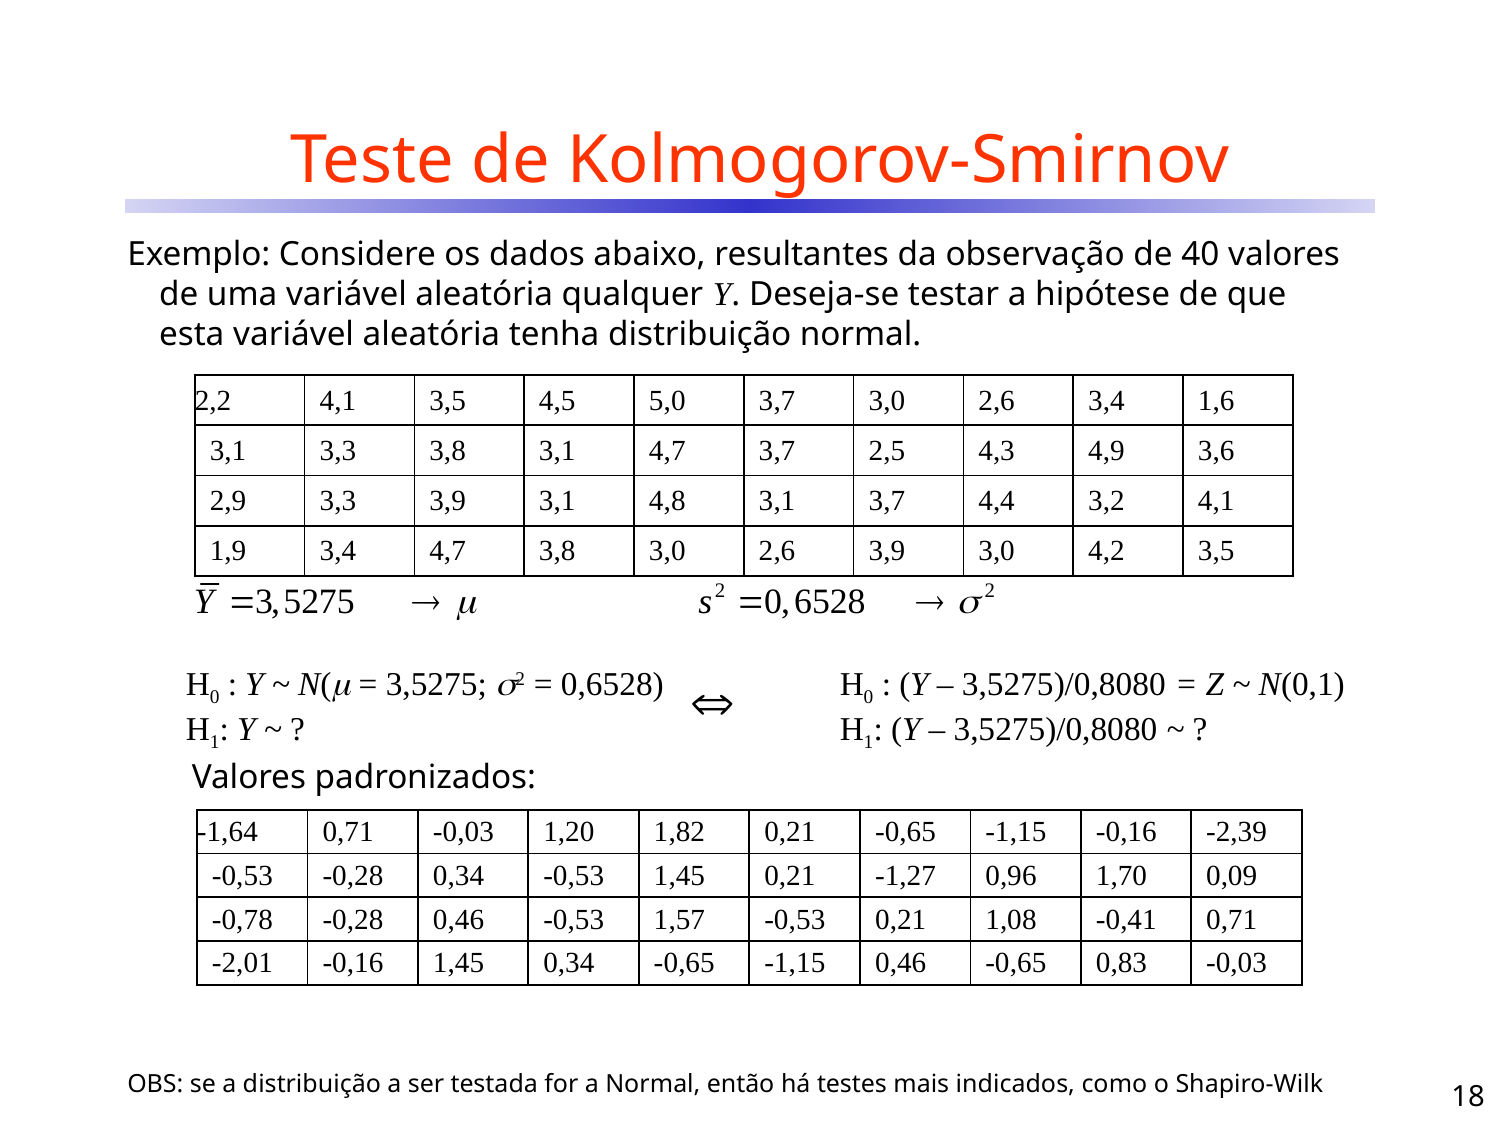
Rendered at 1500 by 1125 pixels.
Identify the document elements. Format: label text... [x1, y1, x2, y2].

table_header -0,16 [1082, 811, 1190, 853]
table_header 3,7 [745, 376, 853, 424]
table_cell 1,45 [419, 942, 527, 984]
table_cell -2,01 [198, 942, 307, 984]
table_header 3,5 [415, 376, 523, 424]
table_cell 3,1 [196, 426, 304, 475]
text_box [671, 654, 1401, 751]
table_cell 4,8 [635, 476, 743, 525]
table_cell 1,9 [196, 527, 304, 573]
table_cell 1,08 [971, 898, 1080, 940]
table_cell 0,96 [971, 854, 1080, 896]
table_cell 1,57 [640, 898, 748, 940]
table_header -2,39 [1192, 811, 1301, 853]
table_header 5,0 [635, 376, 743, 424]
table_cell -1,27 [861, 854, 970, 896]
table_cell 3,1 [745, 476, 853, 525]
table_cell 1,70 [1082, 854, 1190, 896]
table_cell 2,5 [854, 426, 963, 475]
table_cell -0,65 [971, 942, 1080, 984]
table_cell 3,4 [305, 527, 414, 573]
table_cell 4,1 [1184, 476, 1292, 525]
table_cell 4,7 [635, 426, 743, 475]
table_cell -0,53 [198, 854, 307, 896]
table_cell 3,5 [1184, 527, 1292, 575]
table_cell 3,1 [525, 426, 633, 475]
table_cell 3,2 [1074, 476, 1182, 525]
text_box OBS: se a distribuição a ser testada for a Normal, então há testes mais indicados, como o Shapiro-Wilk [112, 1060, 1375, 1106]
table_cell 0,21 [750, 854, 859, 896]
table_cell 3,9 [854, 527, 963, 573]
table_header -0,65 [861, 811, 970, 853]
table_header 0,21 [750, 811, 859, 853]
table_cell 3,7 [745, 426, 853, 475]
table_cell 3,9 [415, 476, 523, 525]
table_header 2,6 [964, 376, 1072, 424]
table_header -1,64 [198, 811, 307, 853]
table_cell 4,7 [415, 527, 523, 573]
table_cell 4,4 [964, 476, 1072, 525]
table_cell 0,46 [861, 942, 970, 984]
table_cell -0,16 [308, 942, 417, 984]
table_header -0,03 [419, 811, 527, 853]
table_header 1,6 [1184, 376, 1292, 424]
table_cell -0,65 [640, 942, 748, 984]
table_cell 3,3 [305, 476, 414, 525]
table_header -1,15 [971, 811, 1080, 853]
table_cell -0,53 [750, 898, 859, 940]
table_cell 2,6 [745, 527, 853, 573]
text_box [190, 574, 1002, 629]
table_header 4,1 [305, 376, 414, 424]
table_cell 0,34 [529, 942, 638, 984]
text_box Valores padronizados: [177, 747, 552, 803]
table_cell 0,09 [1192, 854, 1301, 896]
table_cell 2,9 [196, 476, 304, 525]
table_cell 3,8 [525, 527, 633, 573]
table_cell 0,46 [419, 898, 527, 940]
table_cell 3,1 [525, 476, 633, 525]
text_box H0 : Y ~ N( = 3,5275; 2 = 0,6528) H1: Y ~ ? [171, 654, 713, 761]
table_cell 0,34 [419, 854, 527, 896]
table_cell -0,03 [1192, 942, 1301, 984]
title Teste de Kolmogorov-Smirnov [49, 99, 1471, 213]
table_cell -0,28 [308, 898, 417, 940]
table_cell 0,21 [861, 898, 970, 940]
table_cell 3,0 [964, 527, 1072, 575]
table_cell -0,53 [529, 898, 638, 940]
table_cell 0,71 [1192, 898, 1301, 940]
table_cell 3,6 [1184, 426, 1292, 475]
table_header 1,82 [640, 811, 748, 853]
table_header 3,4 [1074, 376, 1182, 424]
table_cell -0,53 [529, 854, 638, 896]
table_cell -1,15 [750, 942, 859, 984]
table_cell 3,0 [635, 527, 743, 573]
table_cell -0,41 [1082, 898, 1190, 940]
table_cell 4,2 [1074, 527, 1182, 575]
table_cell -0,78 [198, 898, 307, 940]
table_cell 3,7 [854, 476, 963, 525]
table_header 1,20 [529, 811, 638, 853]
table_header 2,2 [196, 376, 304, 424]
table_cell 0,83 [1082, 942, 1190, 984]
table_cell 3,8 [415, 426, 523, 475]
table_cell 3,3 [305, 426, 414, 475]
table_header 4,5 [525, 376, 633, 424]
table_cell -0,28 [308, 854, 417, 896]
table_header 0,71 [308, 811, 417, 853]
slide_number 18 [1187, 1049, 1500, 1125]
table_cell 1,45 [640, 854, 748, 896]
text_box Exemplo: Considere os dados abaixo, resultantes da observação de 40 valores de uma variável aleatória qualquer Y. Deseja-se testar a hipótese de que esta variável aleatória tenha distribuição normal. [112, 224, 1375, 360]
table_cell 4,3 [964, 426, 1072, 475]
table_cell 4,9 [1074, 426, 1182, 475]
table_header 3,0 [854, 376, 963, 424]
